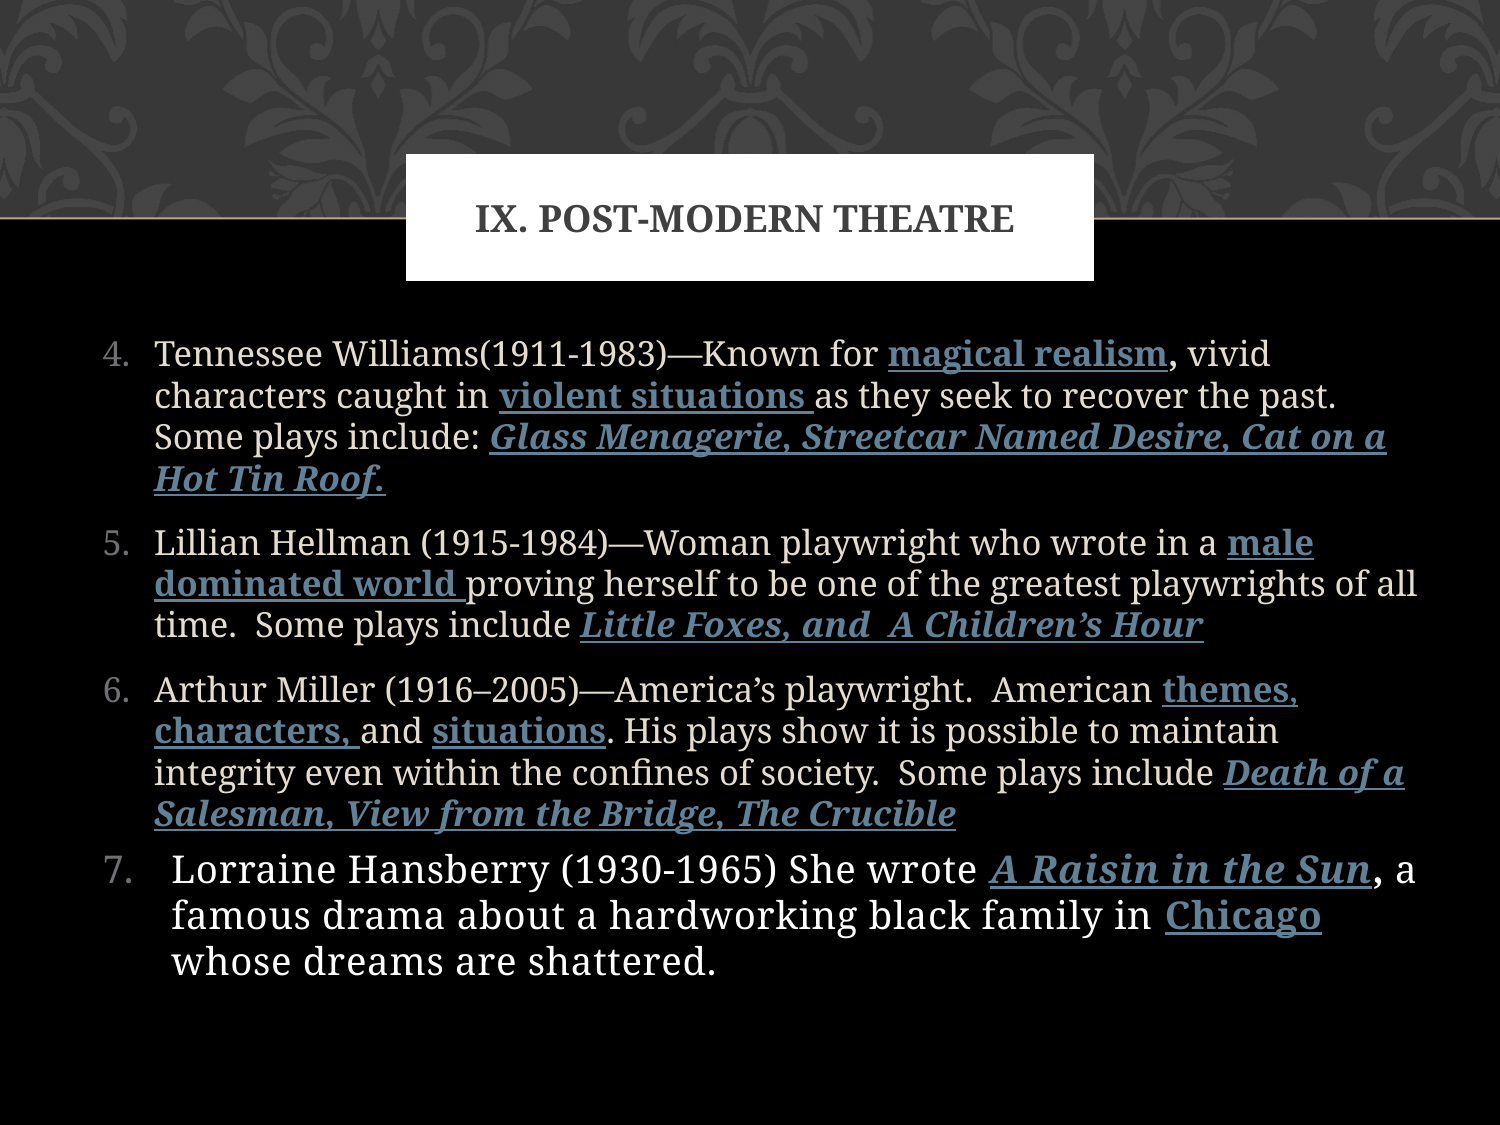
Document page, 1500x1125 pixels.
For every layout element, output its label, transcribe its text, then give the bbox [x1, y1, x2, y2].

list Tennessee Williams(1911-1983)—Known for magical realism, vivid characters caught in violent situations as they seek to recover the past. Some plays include: Glass Menagerie, Streetcar Named Desire, Cat on a Hot Tin Roof. Lillian Hellman (1915-1984)—Woman playwright who wrote in a male dominated world proving herself to be one of the greatest playwrights of all time. Some plays include Little Foxes, and A Children’s Hour Arthur Miller (1916–2005)—America’s playwright. American themes, characters, and situations. His plays show it is possible to maintain integrity even within the confines of society. Some plays include Death of a Salesman, View from the Bridge, The Crucible Lorraine Hansberry (1930-1965) She wrote A Raisin in the Sun, a famous drama about a hardworking black family in Chicago whose dreams are shattered. [87, 324, 1438, 994]
title ix. Post-Modern Theatre [406, 154, 1094, 281]
